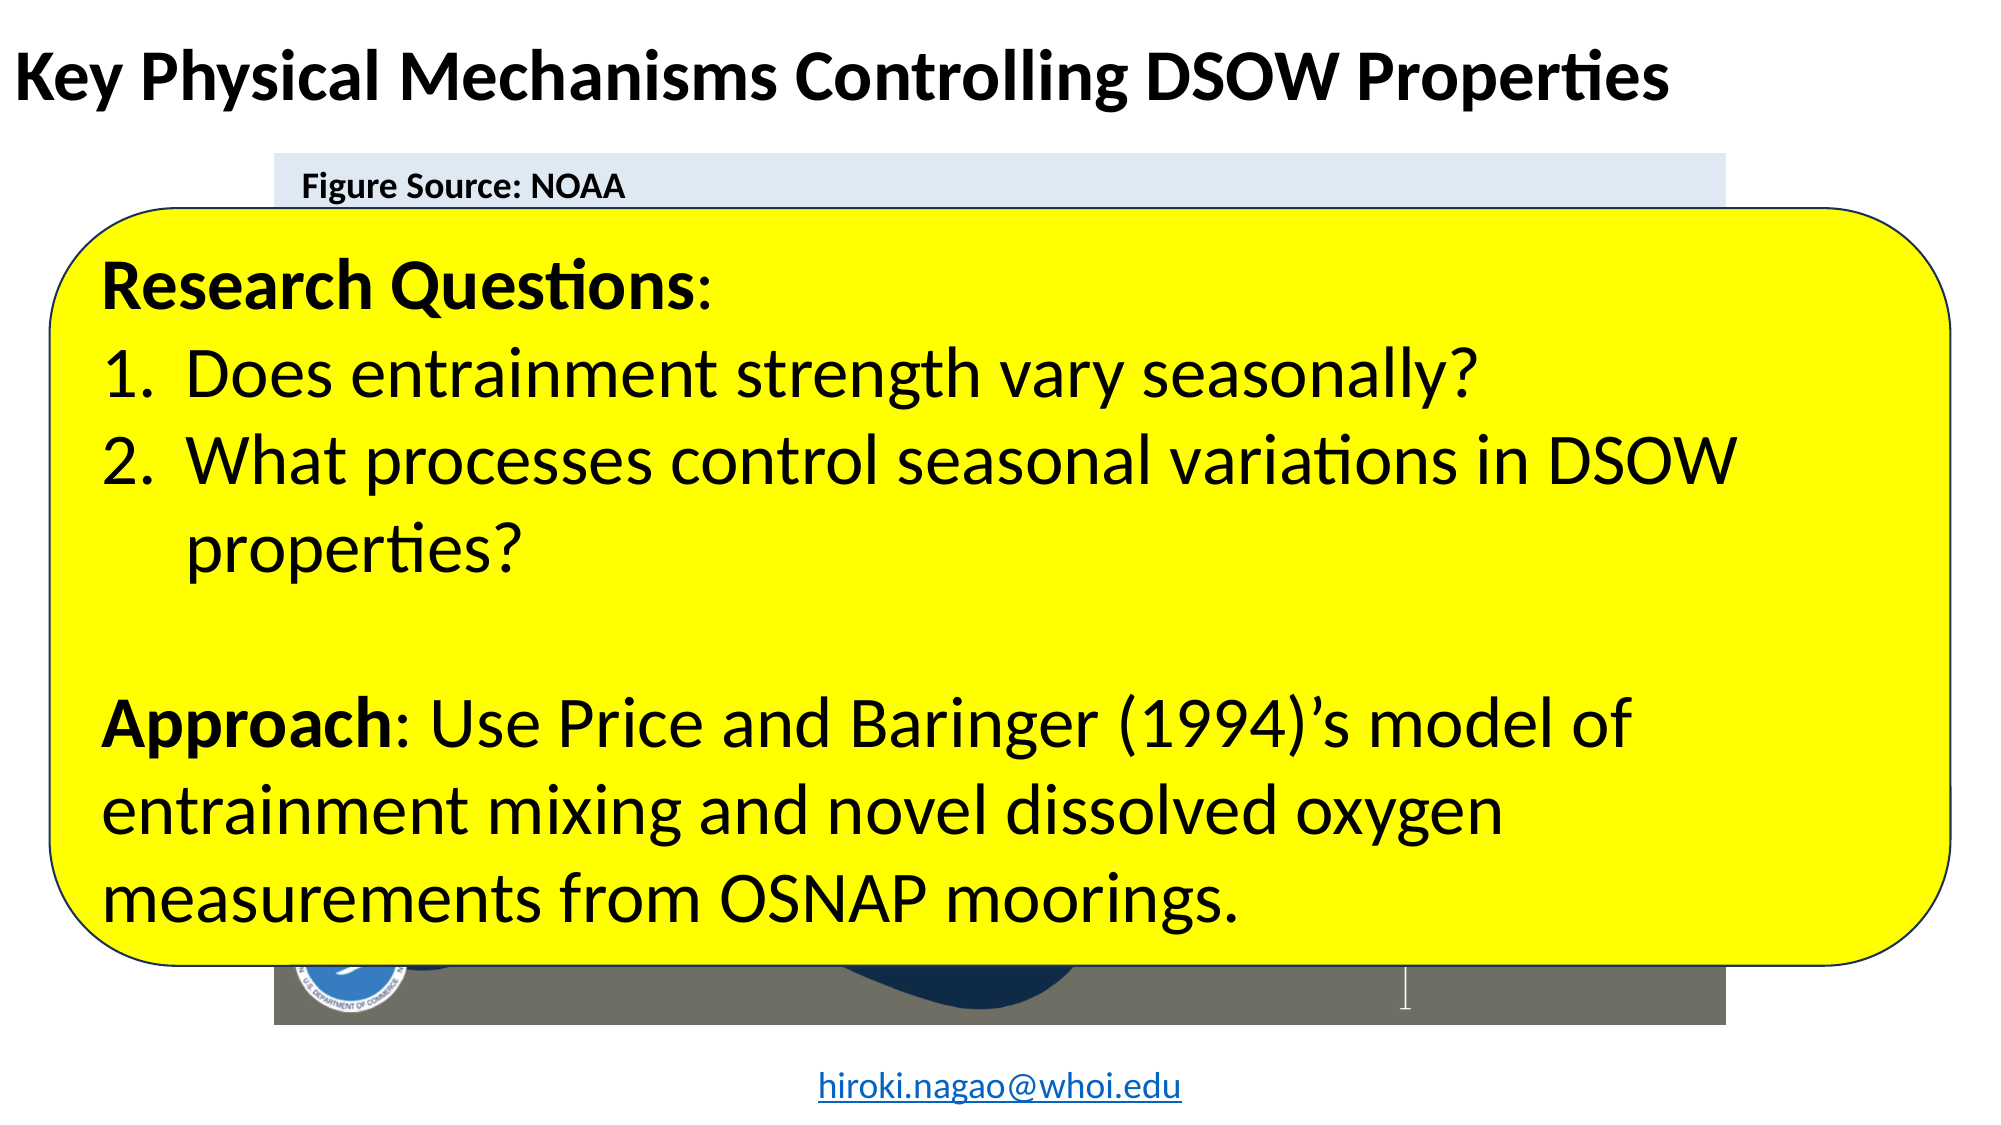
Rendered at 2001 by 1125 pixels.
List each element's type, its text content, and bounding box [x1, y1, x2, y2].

title Key Physical Mechanisms Controlling DSOW Properties [0, 1, 2000, 152]
text_box Research Questions: Does entrainment strength vary seasonally? What processes control seasonal variations in DSOW properties? Approach: Use Price and Baringer (1994)’s model of entrainment mixing and novel dissolved oxygen measurements from OSNAP moorings. [48, 207, 274, 967]
text_box hiroki.nagao@whoi.edu [776, 1053, 1224, 1114]
text_box Research Questions: Does entrainment strength vary seasonally? What processes control seasonal variations in DSOW properties? Approach: Use Price and Baringer (1994)’s model of entrainment mixing and novel dissolved oxygen measurements from OSNAP moorings. [1726, 207, 1952, 967]
picture [274, 153, 1726, 1025]
